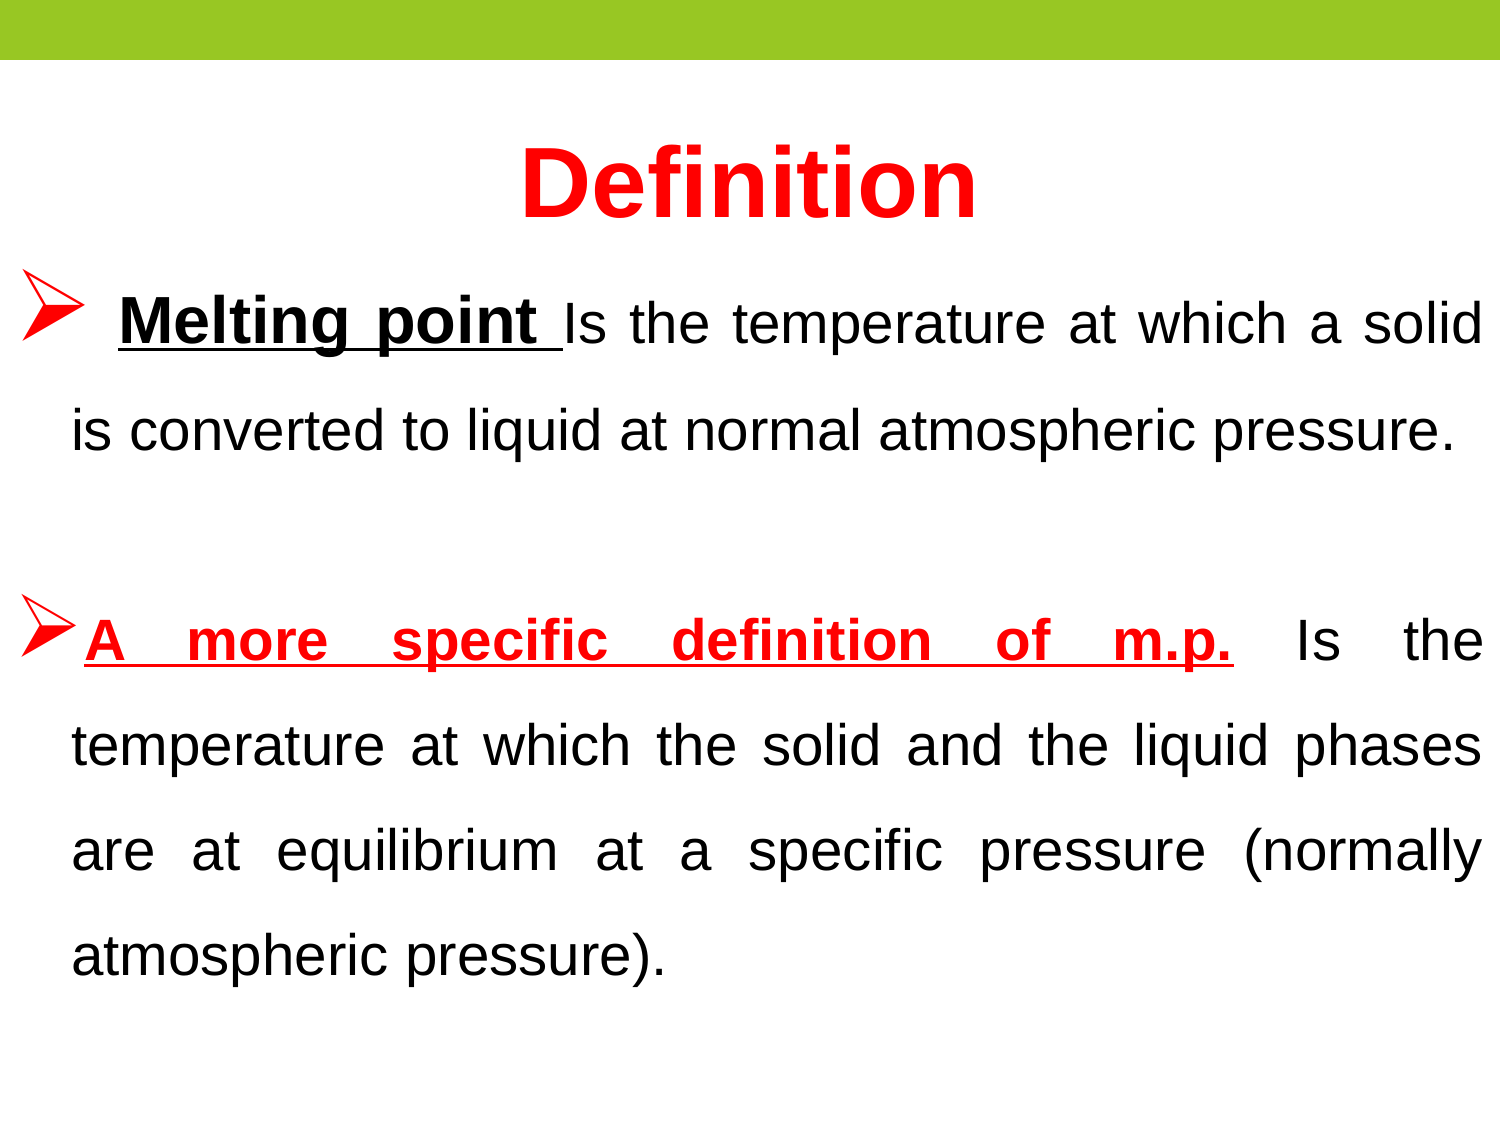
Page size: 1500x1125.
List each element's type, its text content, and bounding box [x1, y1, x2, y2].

text_box Definition Melting point Is the temperature at which a solid is converted to liquid at normal atmospheric pressure. A more specific definition of m.p. Is the temperature at which the solid and the liquid phases are at equilibrium at a specific pressure (normally atmospheric pressure). [0, 50, 1500, 995]
